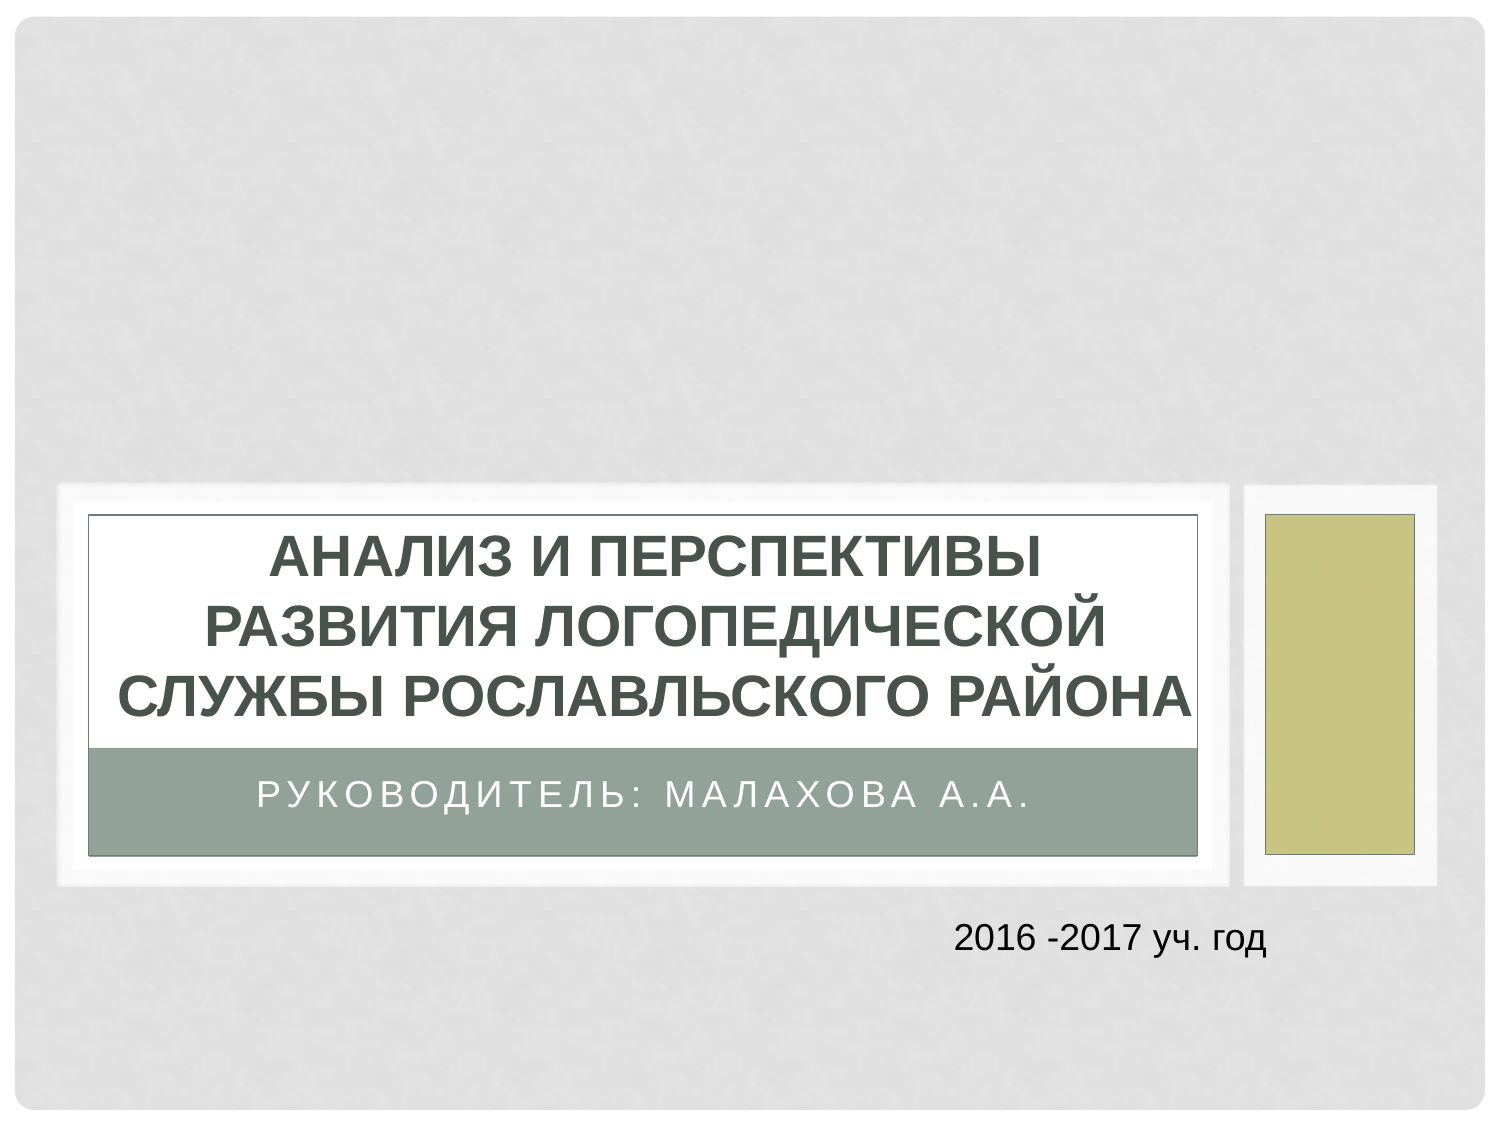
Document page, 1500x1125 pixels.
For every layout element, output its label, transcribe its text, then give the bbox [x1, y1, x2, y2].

subtitle Руководитель: Малахова А.А. [105, 762, 1181, 838]
text_box 2016 -2017 уч. год [903, 905, 1317, 965]
text_box Анализ и перспективы развития логопедической службы Рославльского района [88, 510, 1223, 736]
